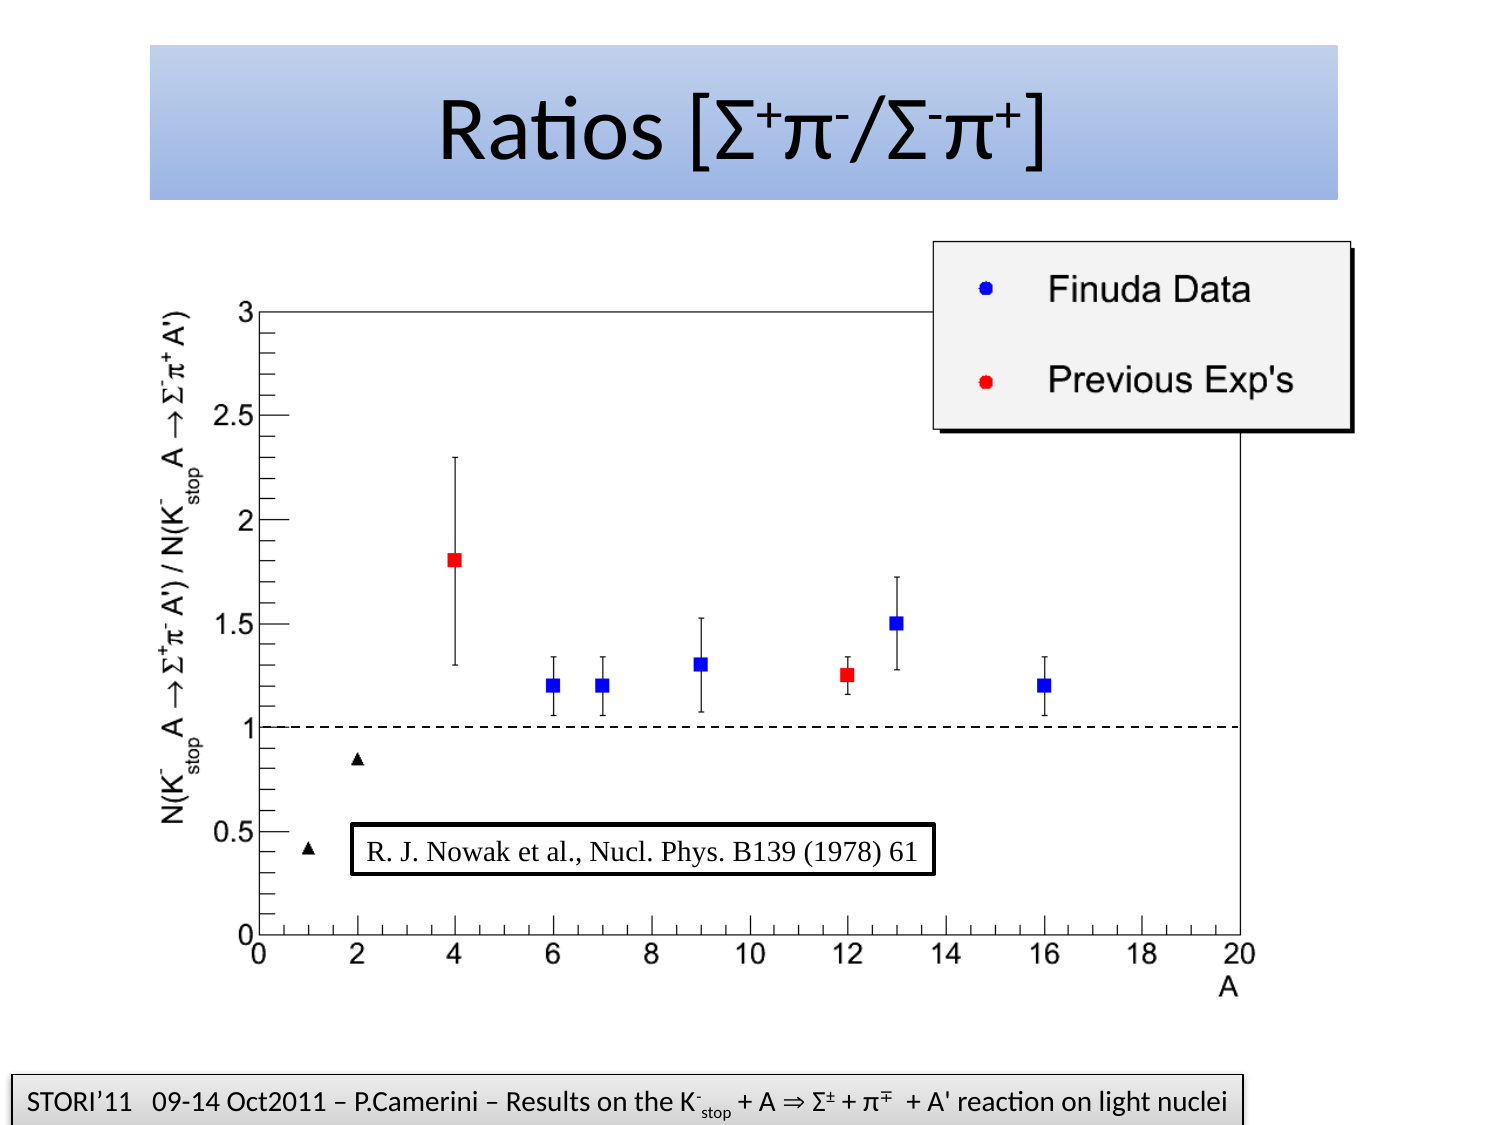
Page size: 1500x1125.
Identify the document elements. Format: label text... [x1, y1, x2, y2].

picture [136, 234, 1364, 1013]
text_box Ratios [Σ+π-/Σ-π+] [149, 45, 1338, 200]
